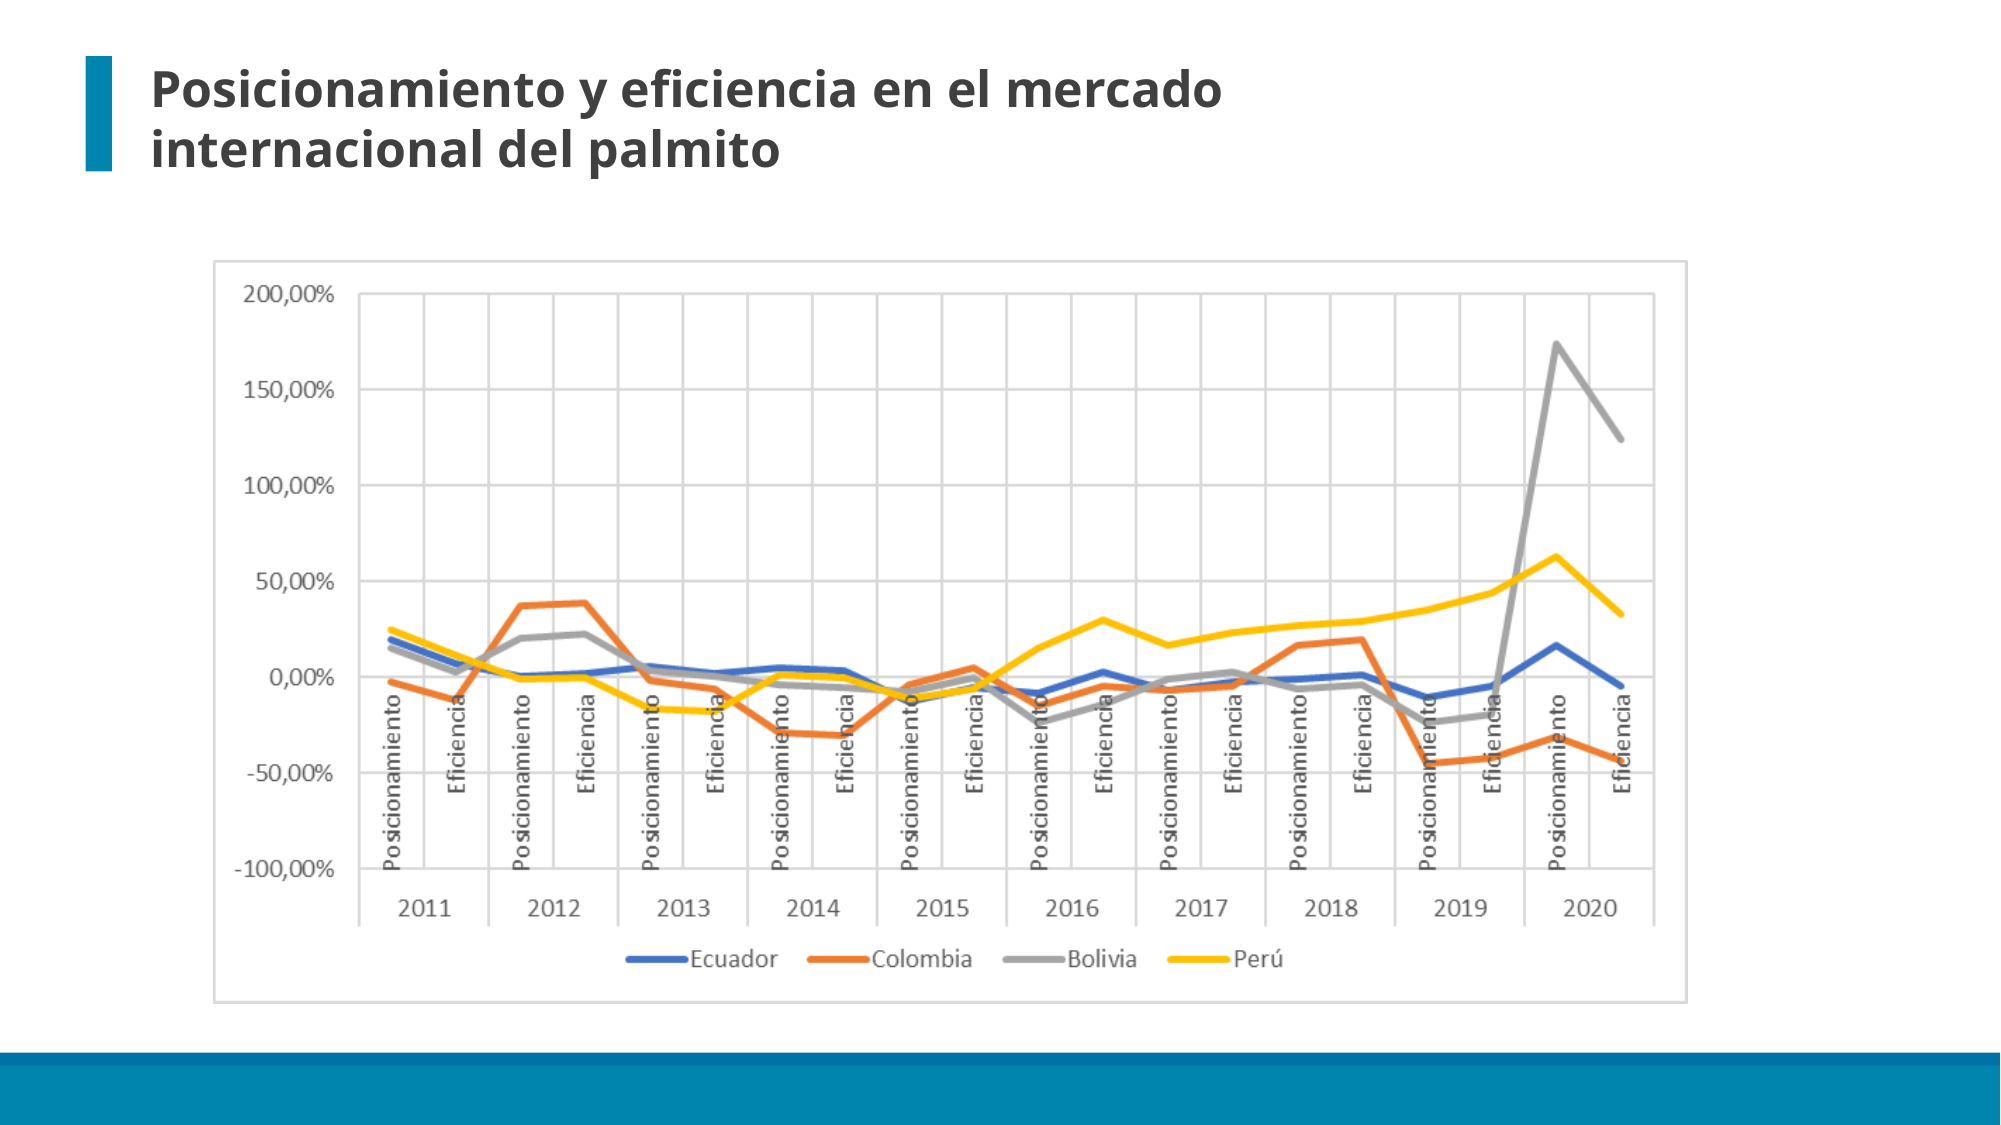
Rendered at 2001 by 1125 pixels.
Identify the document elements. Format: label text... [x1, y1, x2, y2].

picture [213, 260, 1688, 1004]
text_box Posicionamiento y eficiencia en el mercado internacional del palmito [135, 50, 1407, 186]
